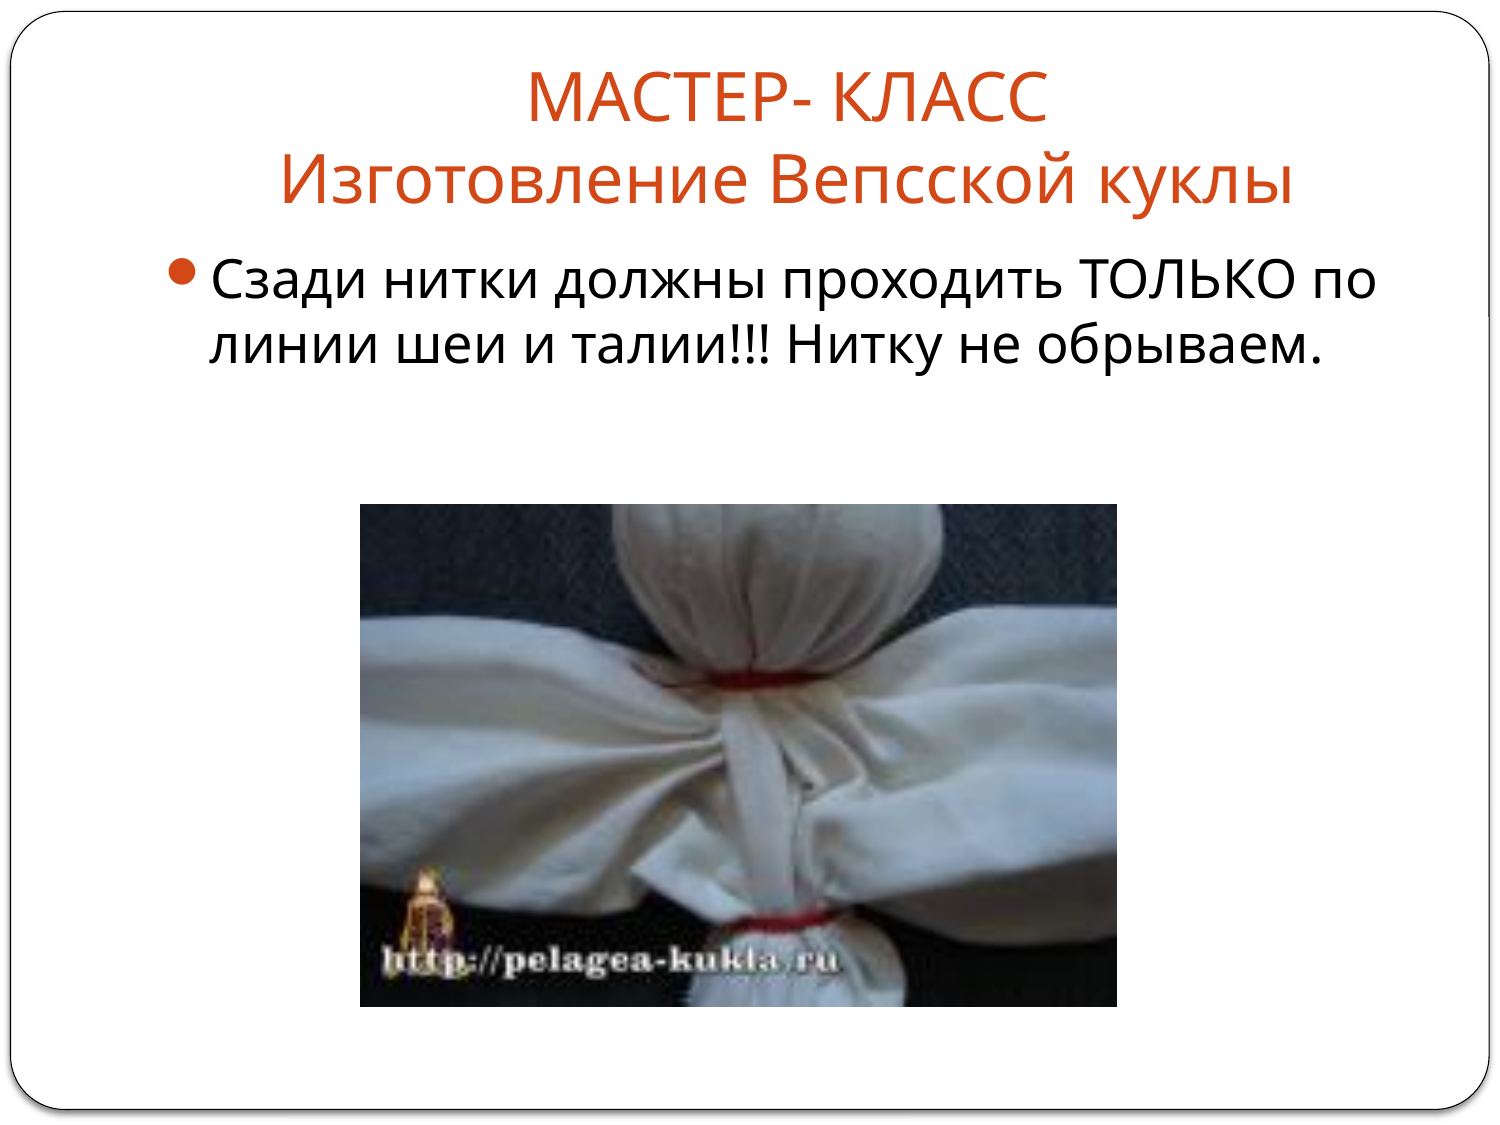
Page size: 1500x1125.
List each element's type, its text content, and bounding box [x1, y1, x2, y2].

list Сзади нитки должны проходить ТОЛЬКО по линии шеи и талии!!! Нитку не обрываем. [150, 237, 1425, 988]
picture [359, 504, 1117, 1008]
title МАСТЕР- КЛАСС Изготовление Вепсской куклы [150, 45, 1425, 233]
